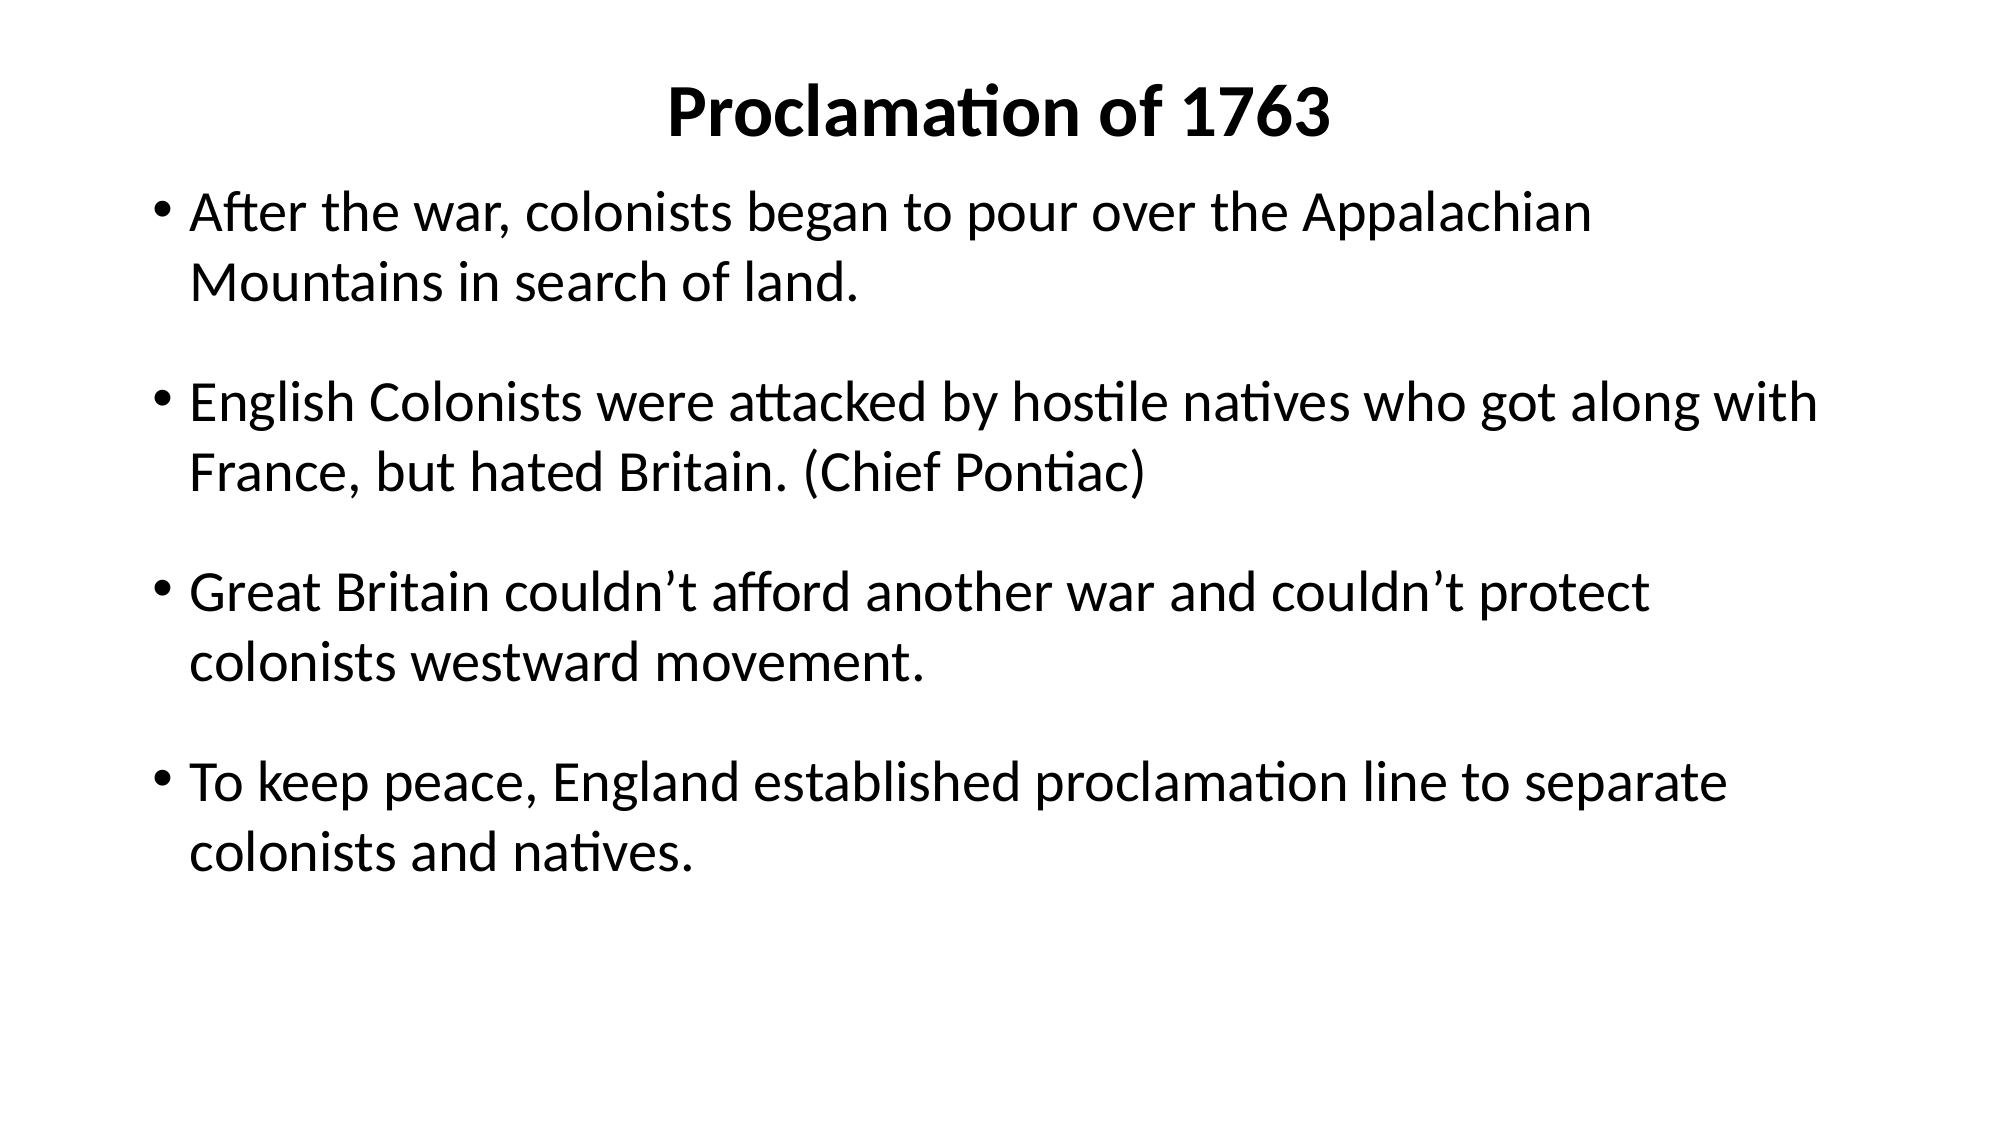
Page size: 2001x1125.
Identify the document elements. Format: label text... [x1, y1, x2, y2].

title Proclamation of 1763 [137, 59, 1863, 165]
list After the war, colonists began to pour over the Appalachian Mountains in search of land. English Colonists were attacked by hostile natives who got along with France, but hated Britain. (Chief Pontiac) Great Britain couldn’t afford another war and couldn’t protect colonists westward movement. To keep peace, England established proclamation line to separate colonists and natives. [137, 165, 1863, 1014]
